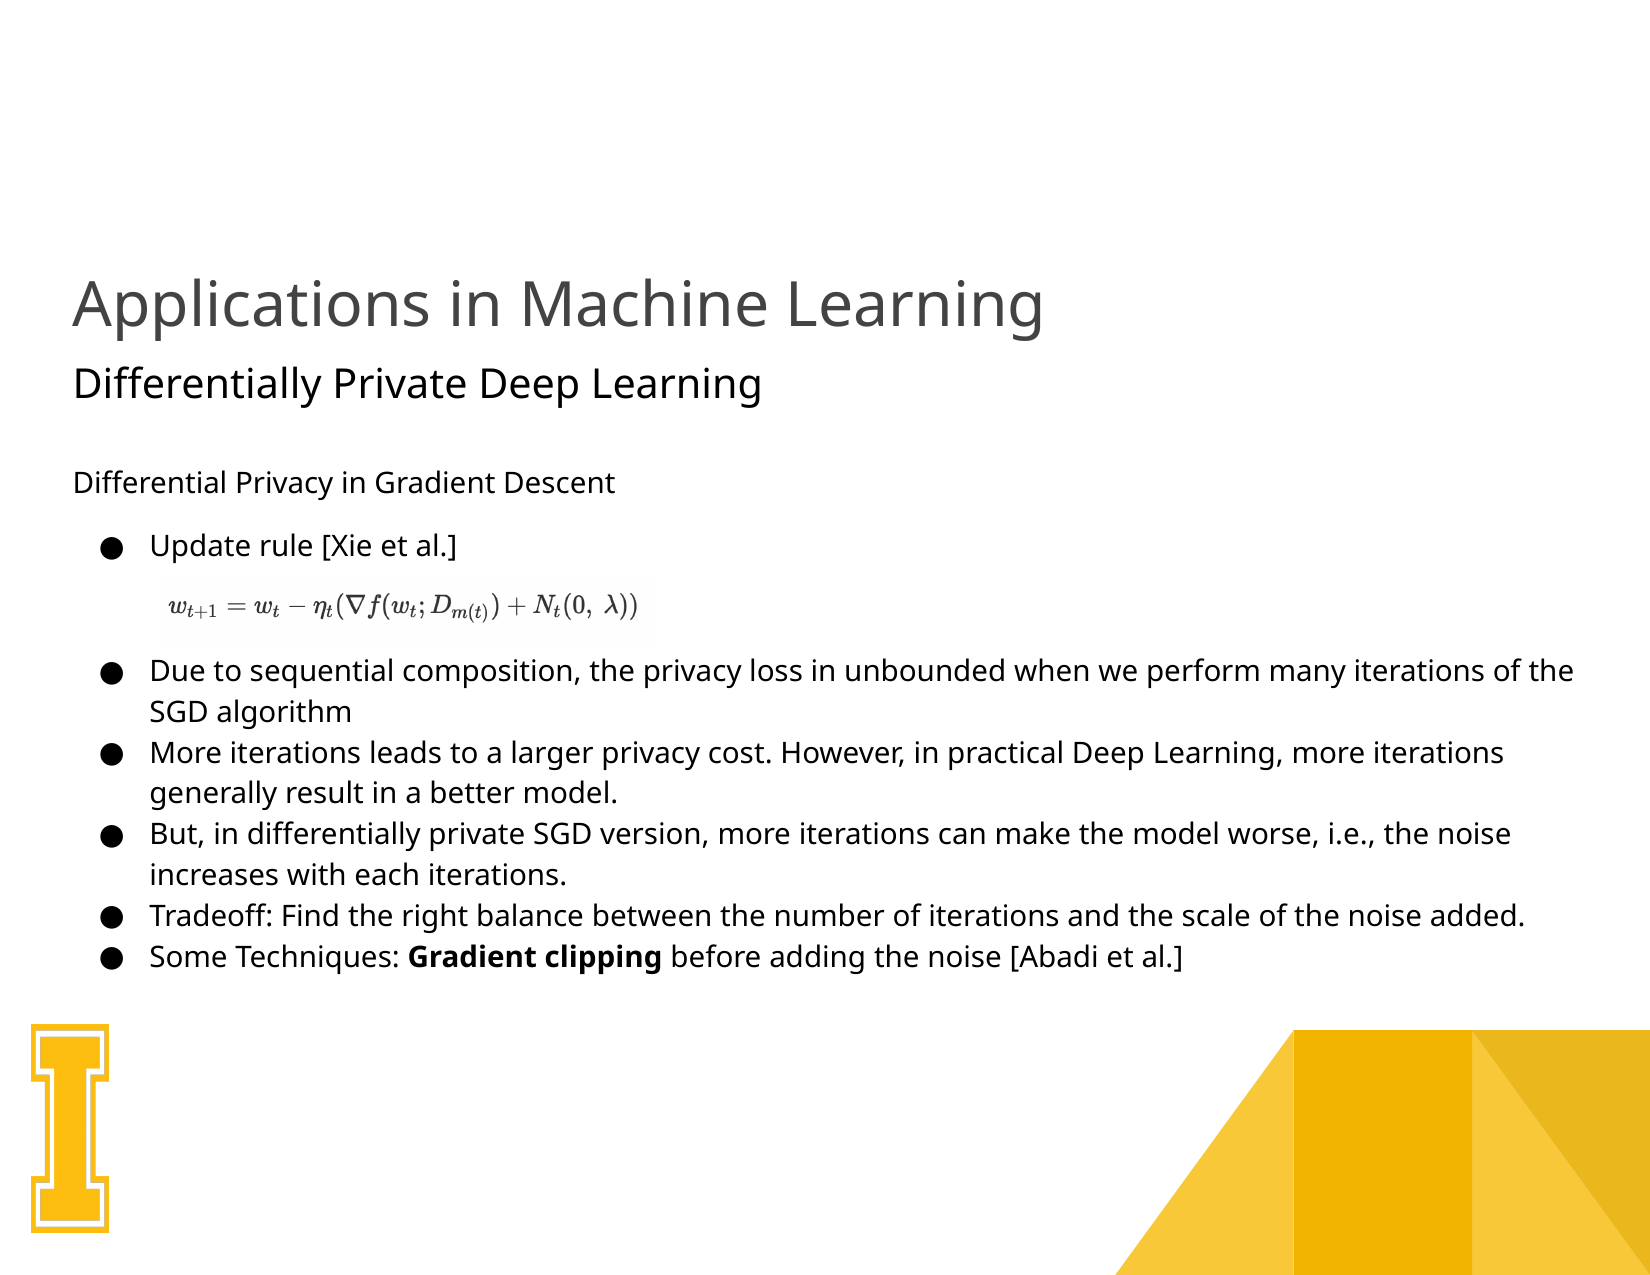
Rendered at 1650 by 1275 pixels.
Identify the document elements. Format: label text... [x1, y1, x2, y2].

picture [155, 576, 657, 650]
picture [31, 1024, 109, 1233]
title Applications in Machine Learning [56, 247, 1594, 358]
list Differential Privacy in Gradient Descent Update rule [Xie et al.] Due to sequential composition, the privacy loss in unbounded when we perform many iterations of the SGD algorithm More iterations leads to a larger privacy cost. However, in practical Deep Learning, more iterations generally result in a better model. But, in differentially private SGD version, more iterations can make the model worse, i.e., the noise increases with each iterations. Tradeoff: Find the right balance between the number of iterations and the scale of the noise added. Some Techniques: Gradient clipping before adding the noise [Abadi et al.] [56, 442, 1594, 998]
text_box Differentially Private Deep Learning [56, 341, 1570, 424]
